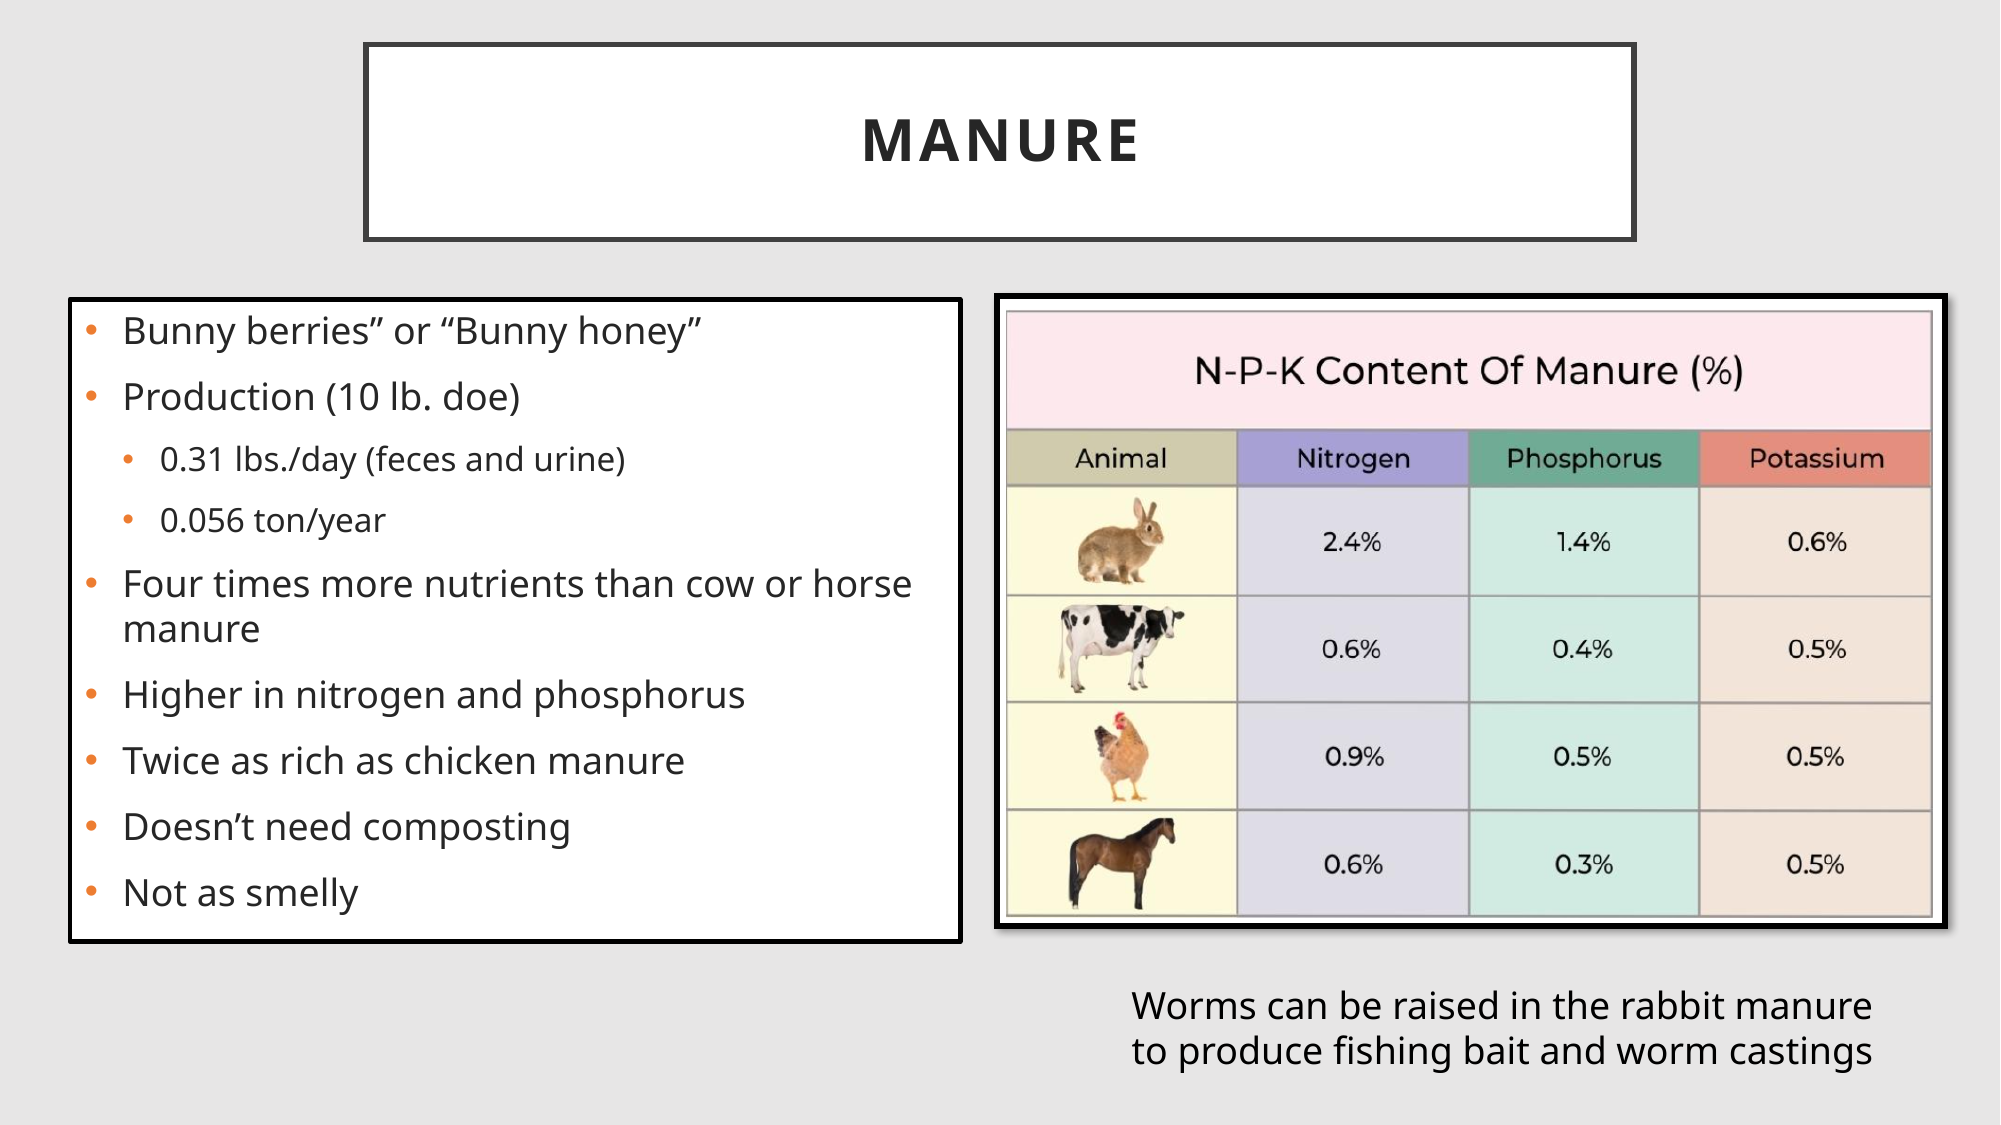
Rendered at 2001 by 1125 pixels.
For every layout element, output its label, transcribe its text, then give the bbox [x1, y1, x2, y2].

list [999, 299, 1943, 923]
title Manure [363, 42, 1637, 242]
list Bunny berries” or “Bunny honey” Production (10 lb. doe) 0.31 lbs./day (feces and urine) 0.056 ton/year Four times more nutrients than cow or horse manure Higher in nitrogen and phosphorus Twice as rich as chicken manure Doesn’t need composting Not as smelly [69, 299, 961, 942]
text_box Worms can be raised in the rabbit manure to produce fishing bait and worm castings [1109, 974, 1896, 1079]
